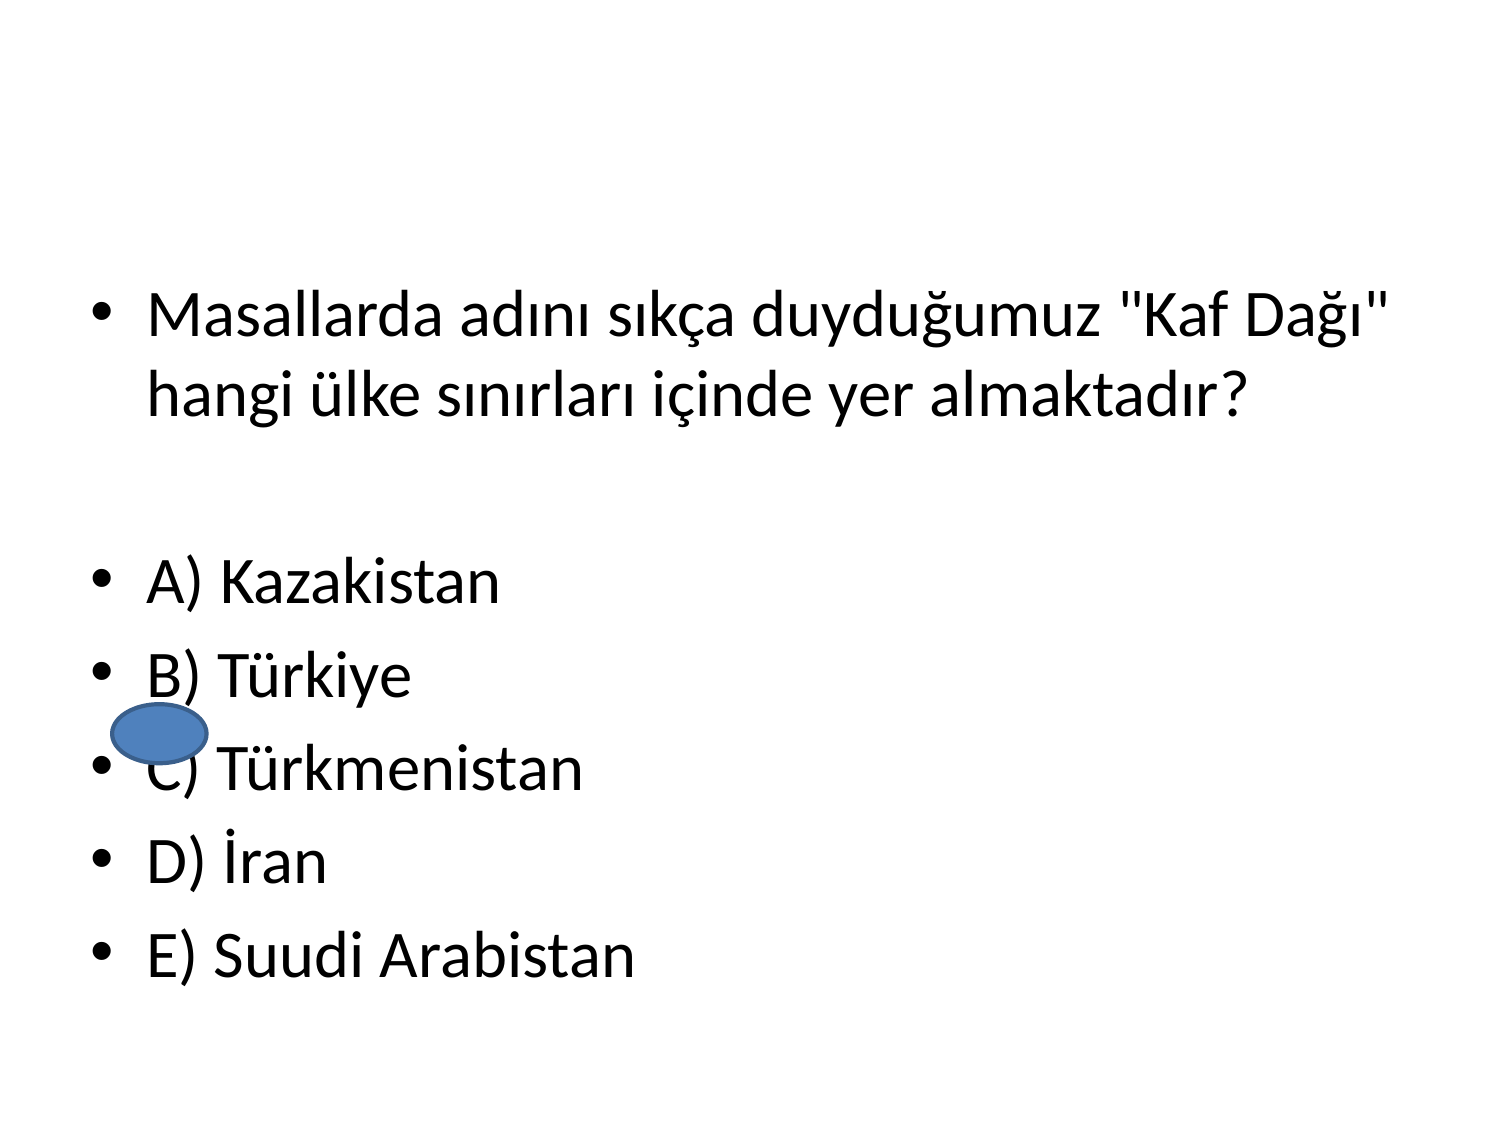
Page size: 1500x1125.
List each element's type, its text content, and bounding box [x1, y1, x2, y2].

list Masallarda adını sıkça duyduğumuz "Kaf Dağı" hangi ülke sınırları içinde yer almaktadır? A) Kazakistan B) Türkiye C) Türkmenistan D) İran E) Suudi Arabistan [75, 262, 1425, 1005]
text_box [110, 702, 209, 766]
